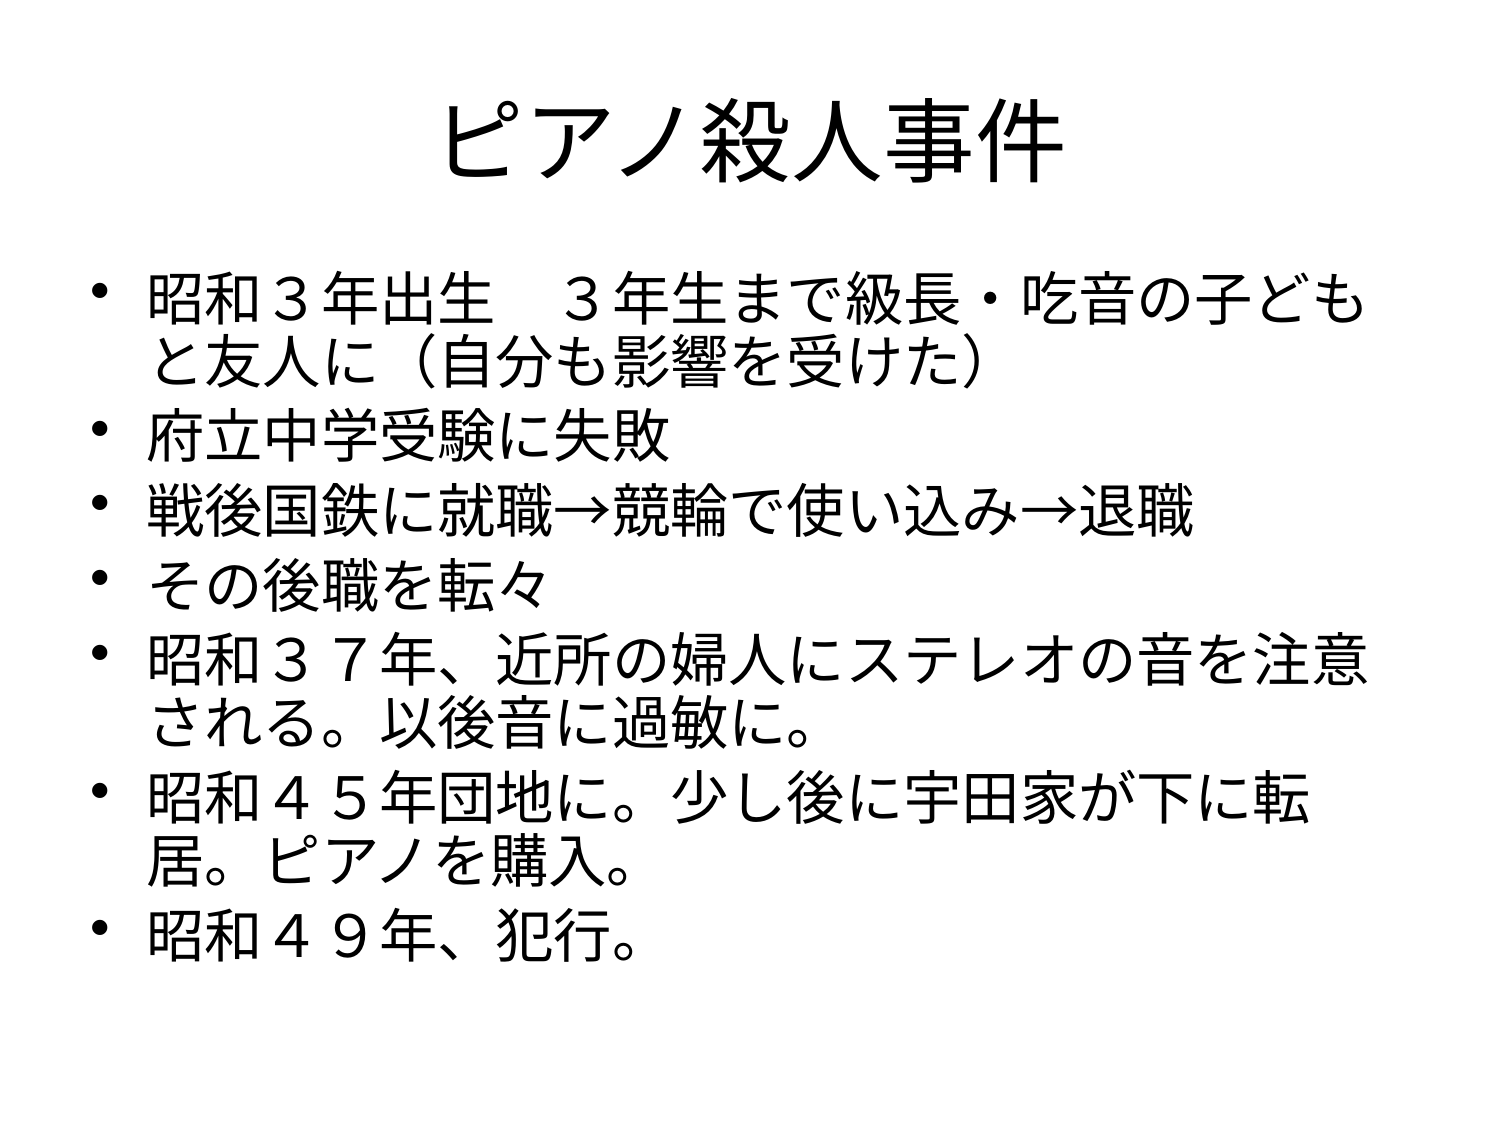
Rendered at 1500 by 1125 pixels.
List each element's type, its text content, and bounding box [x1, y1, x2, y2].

list 昭和３年出生 ３年生まで級長・吃音の子どもと友人に（自分も影響を受けた） 府立中学受験に失敗 戦後国鉄に就職→競輪で使い込み→退職 その後職を転々 昭和３７年、近所の婦人にステレオの音を注意される。以後音に過敏に。 昭和４５年団地に。少し後に宇田家が下に転居。ピアノを購入。 昭和４９年、犯行。 [74, 262, 1426, 1006]
title ピアノ殺人事件 [74, 44, 1426, 233]
